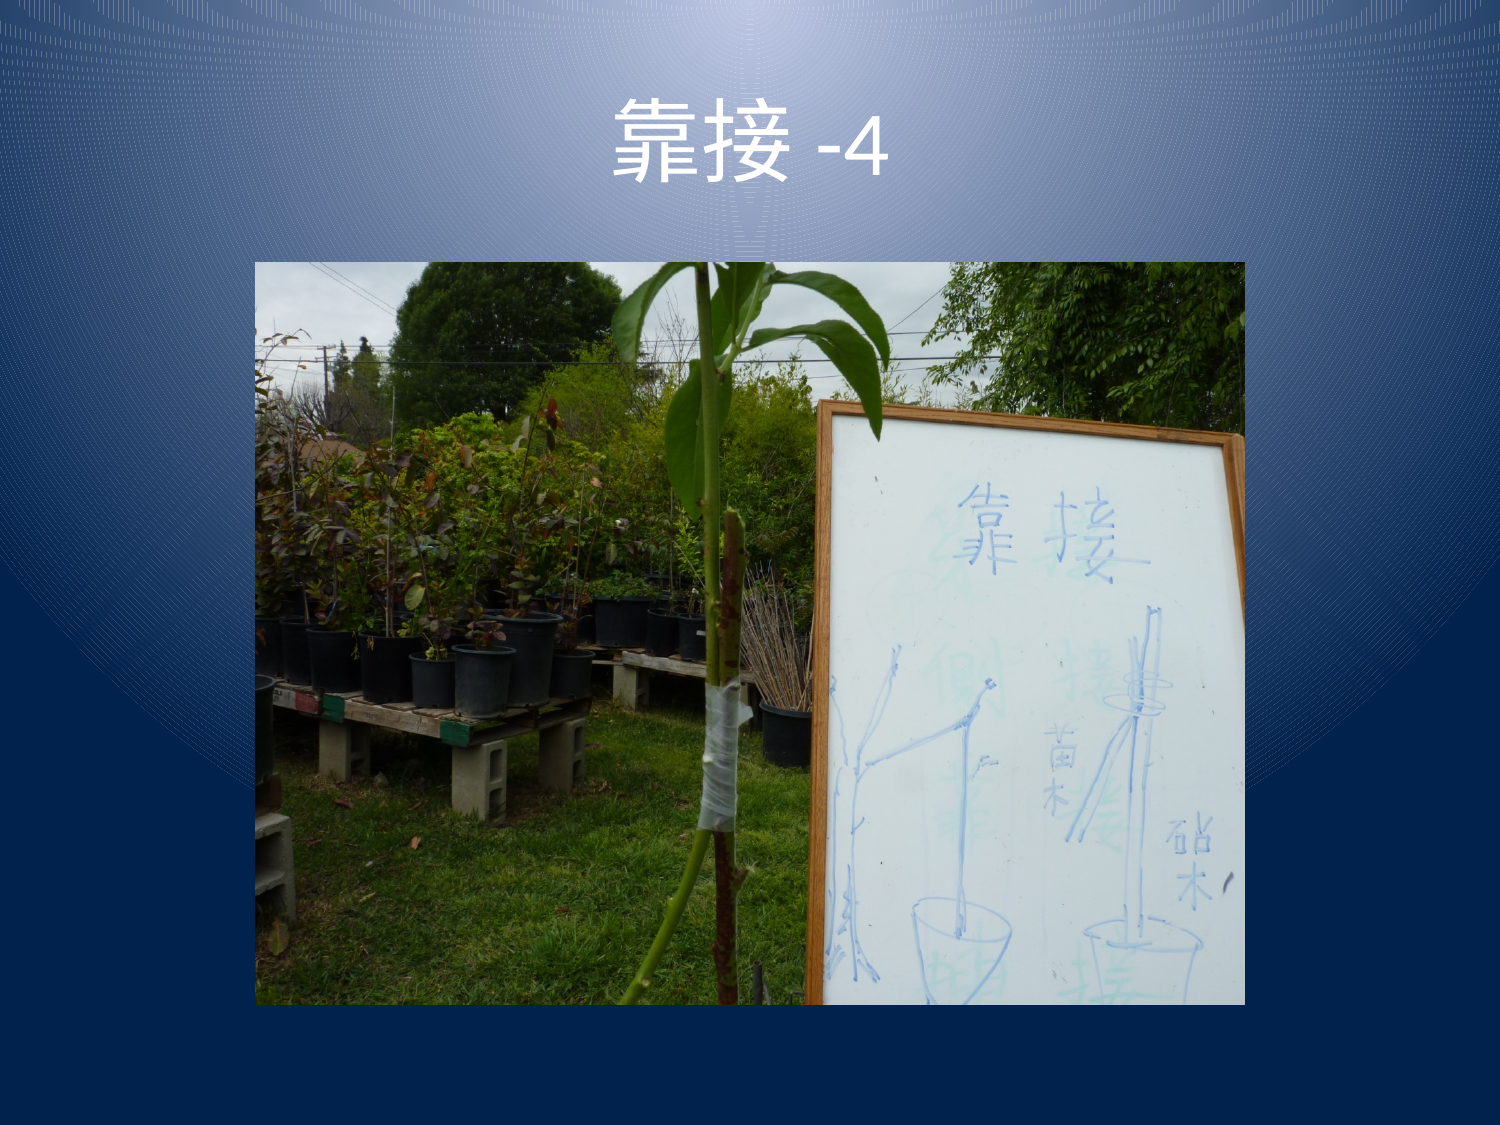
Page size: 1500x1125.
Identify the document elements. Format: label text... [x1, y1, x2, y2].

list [254, 262, 1246, 1006]
title 靠接-4 [75, 45, 1425, 233]
